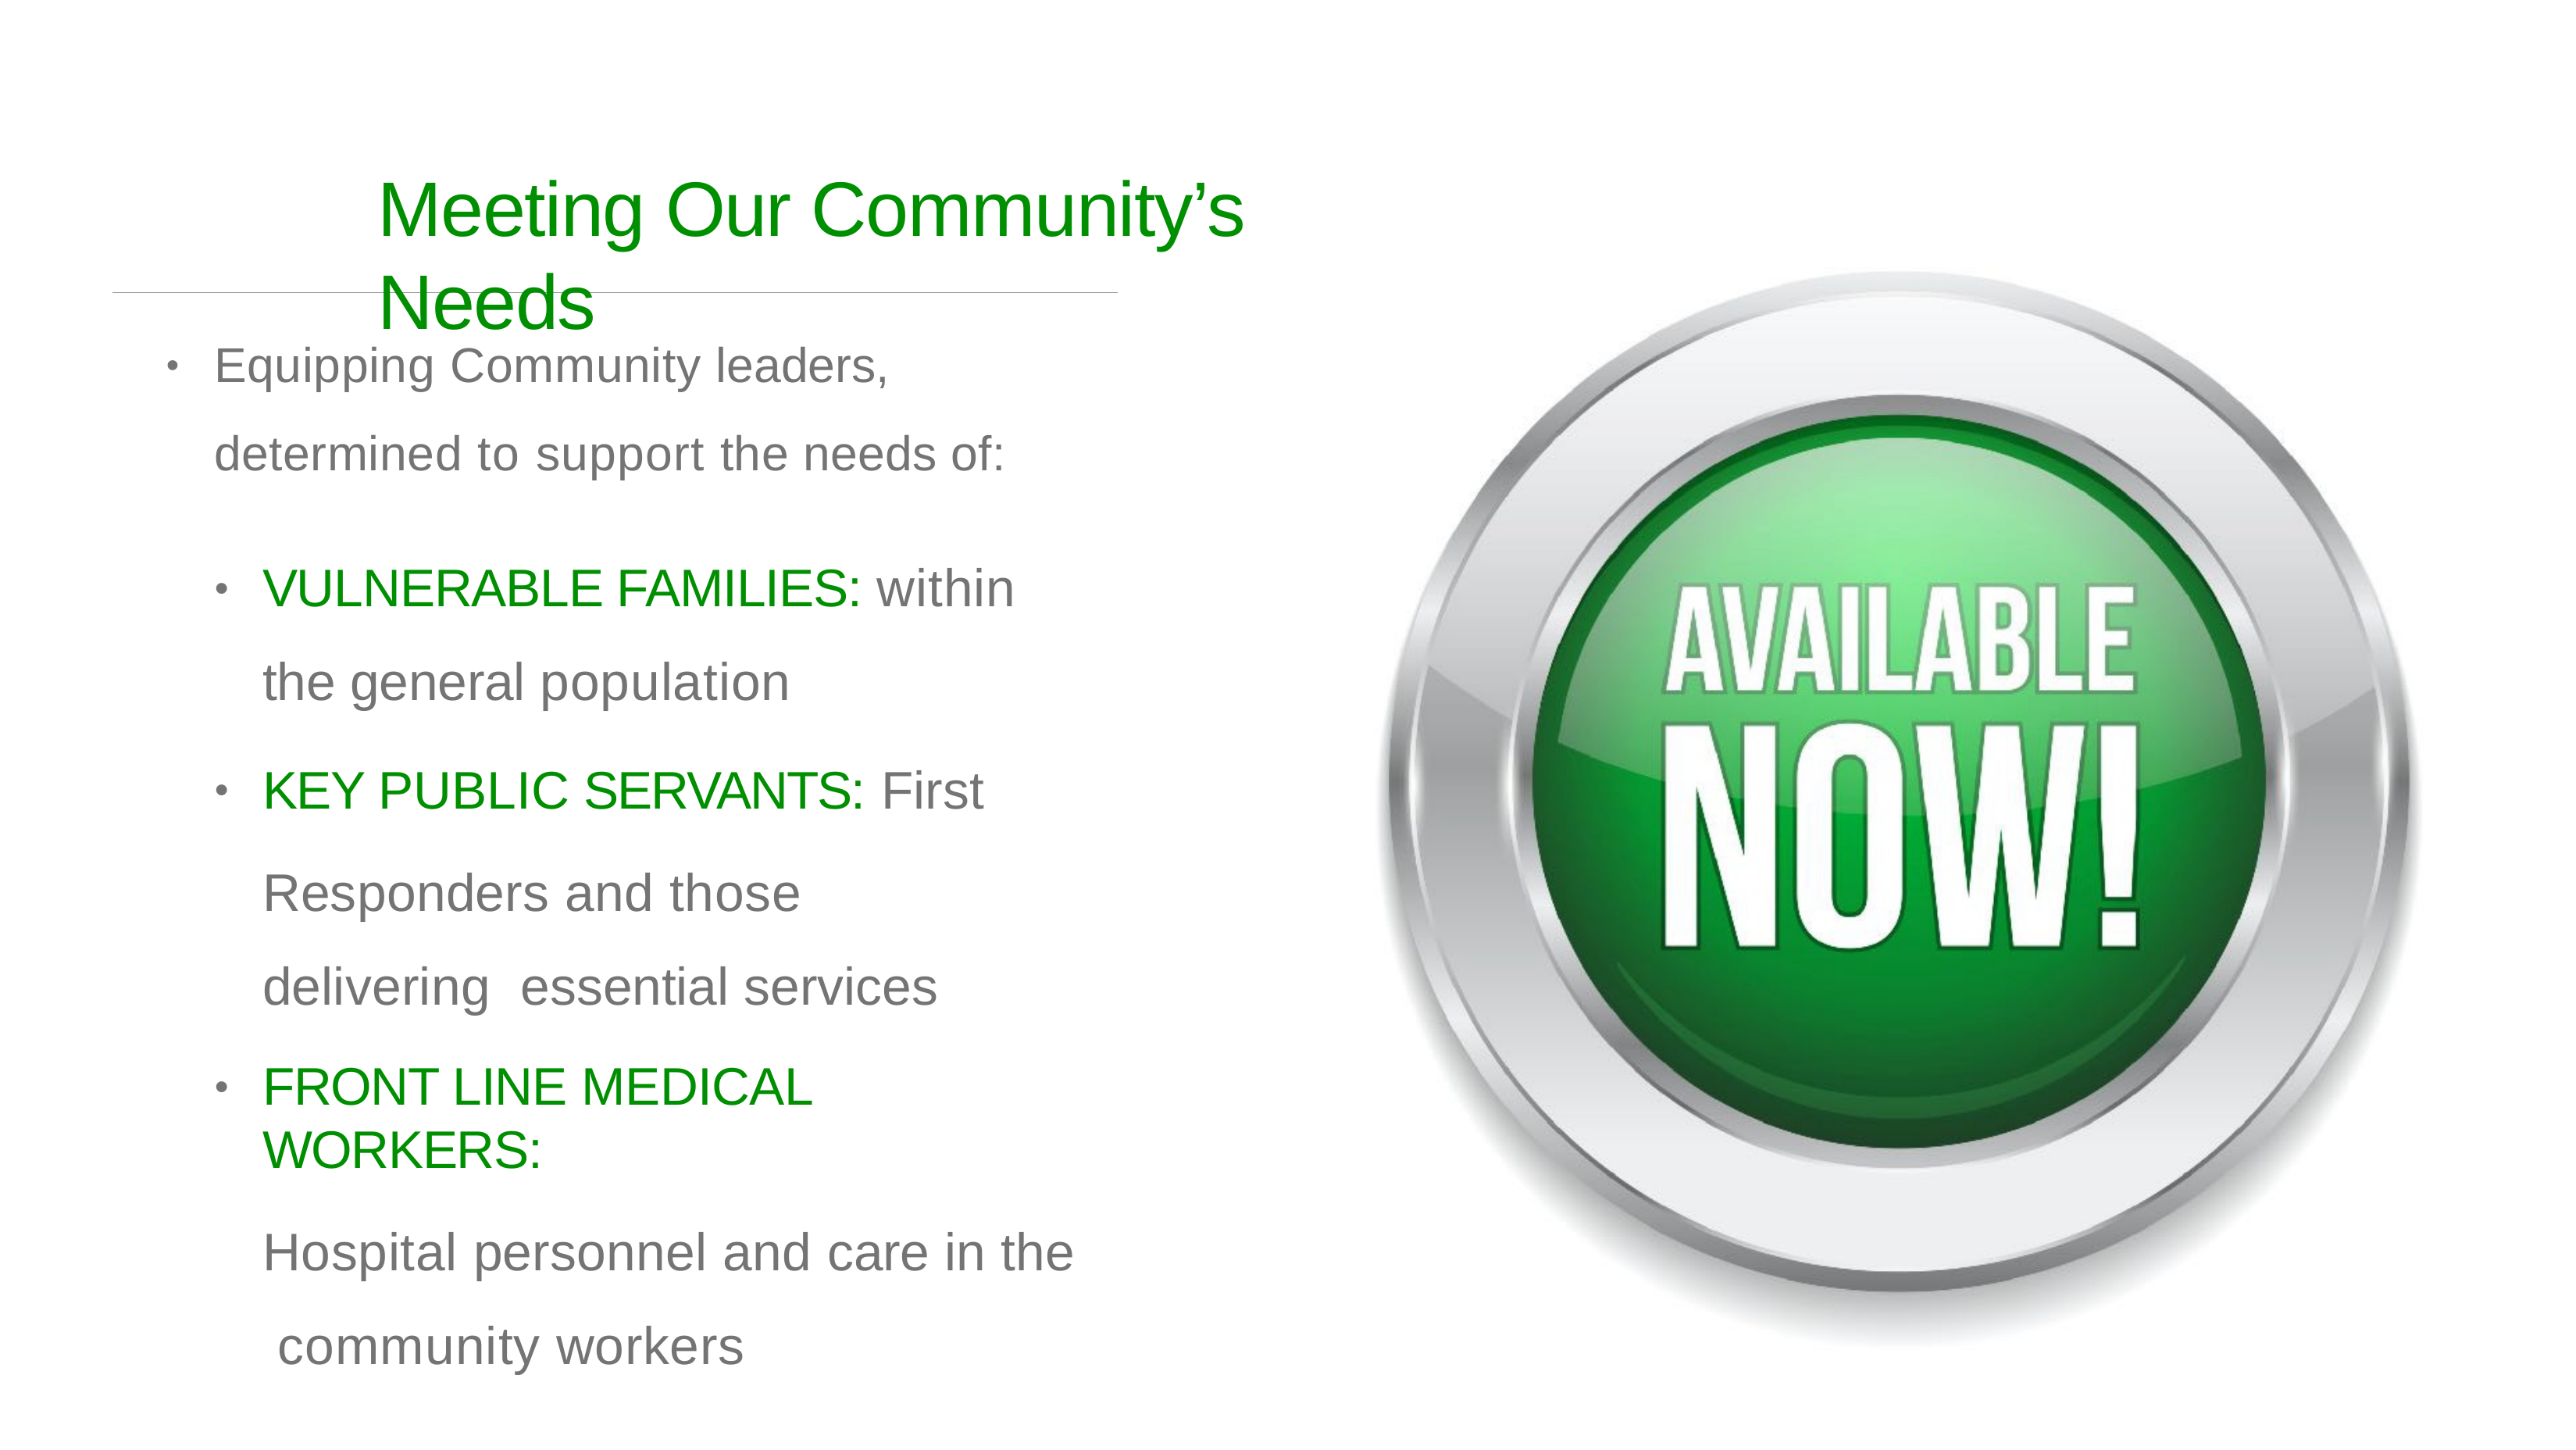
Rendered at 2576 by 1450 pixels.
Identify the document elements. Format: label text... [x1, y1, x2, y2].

text_box [1373, 266, 2424, 1351]
text_box KEY PUBLIC SERVANTS: First Responders and those delivering essential services [260, 723, 1046, 1016]
title Meeting Our Community’s Needs [376, 156, 1489, 402]
text_box • [212, 559, 230, 610]
text_box • [164, 339, 181, 386]
text_box • [212, 1059, 230, 1109]
text_box Equipping Community leaders, determined to support the needs of: [212, 302, 1099, 480]
text_box FRONT LINE MEDICAL WORKERS: Hospital personnel and care in the community workers [260, 1020, 1111, 1376]
text_box VULNERABLE FAMILIES: within the general population [260, 521, 1021, 712]
text_box • [212, 762, 230, 812]
